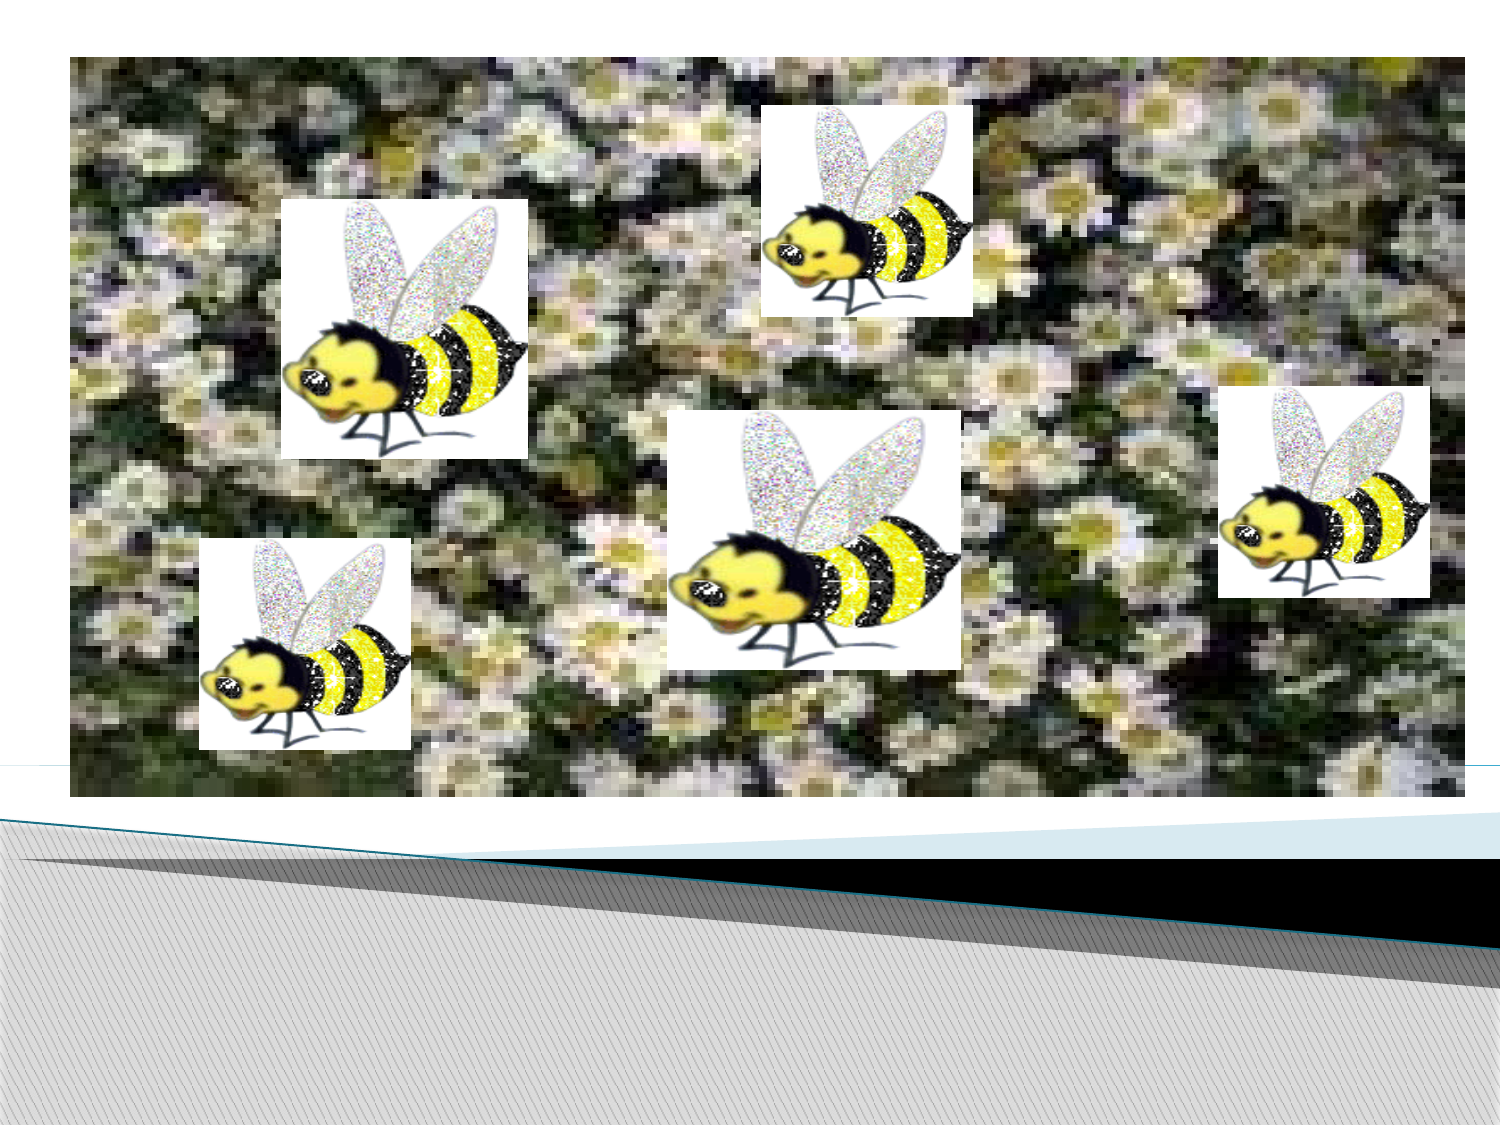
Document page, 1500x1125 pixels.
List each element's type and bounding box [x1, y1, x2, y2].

picture [0, 56, 1466, 798]
picture [5, 859, 1500, 989]
